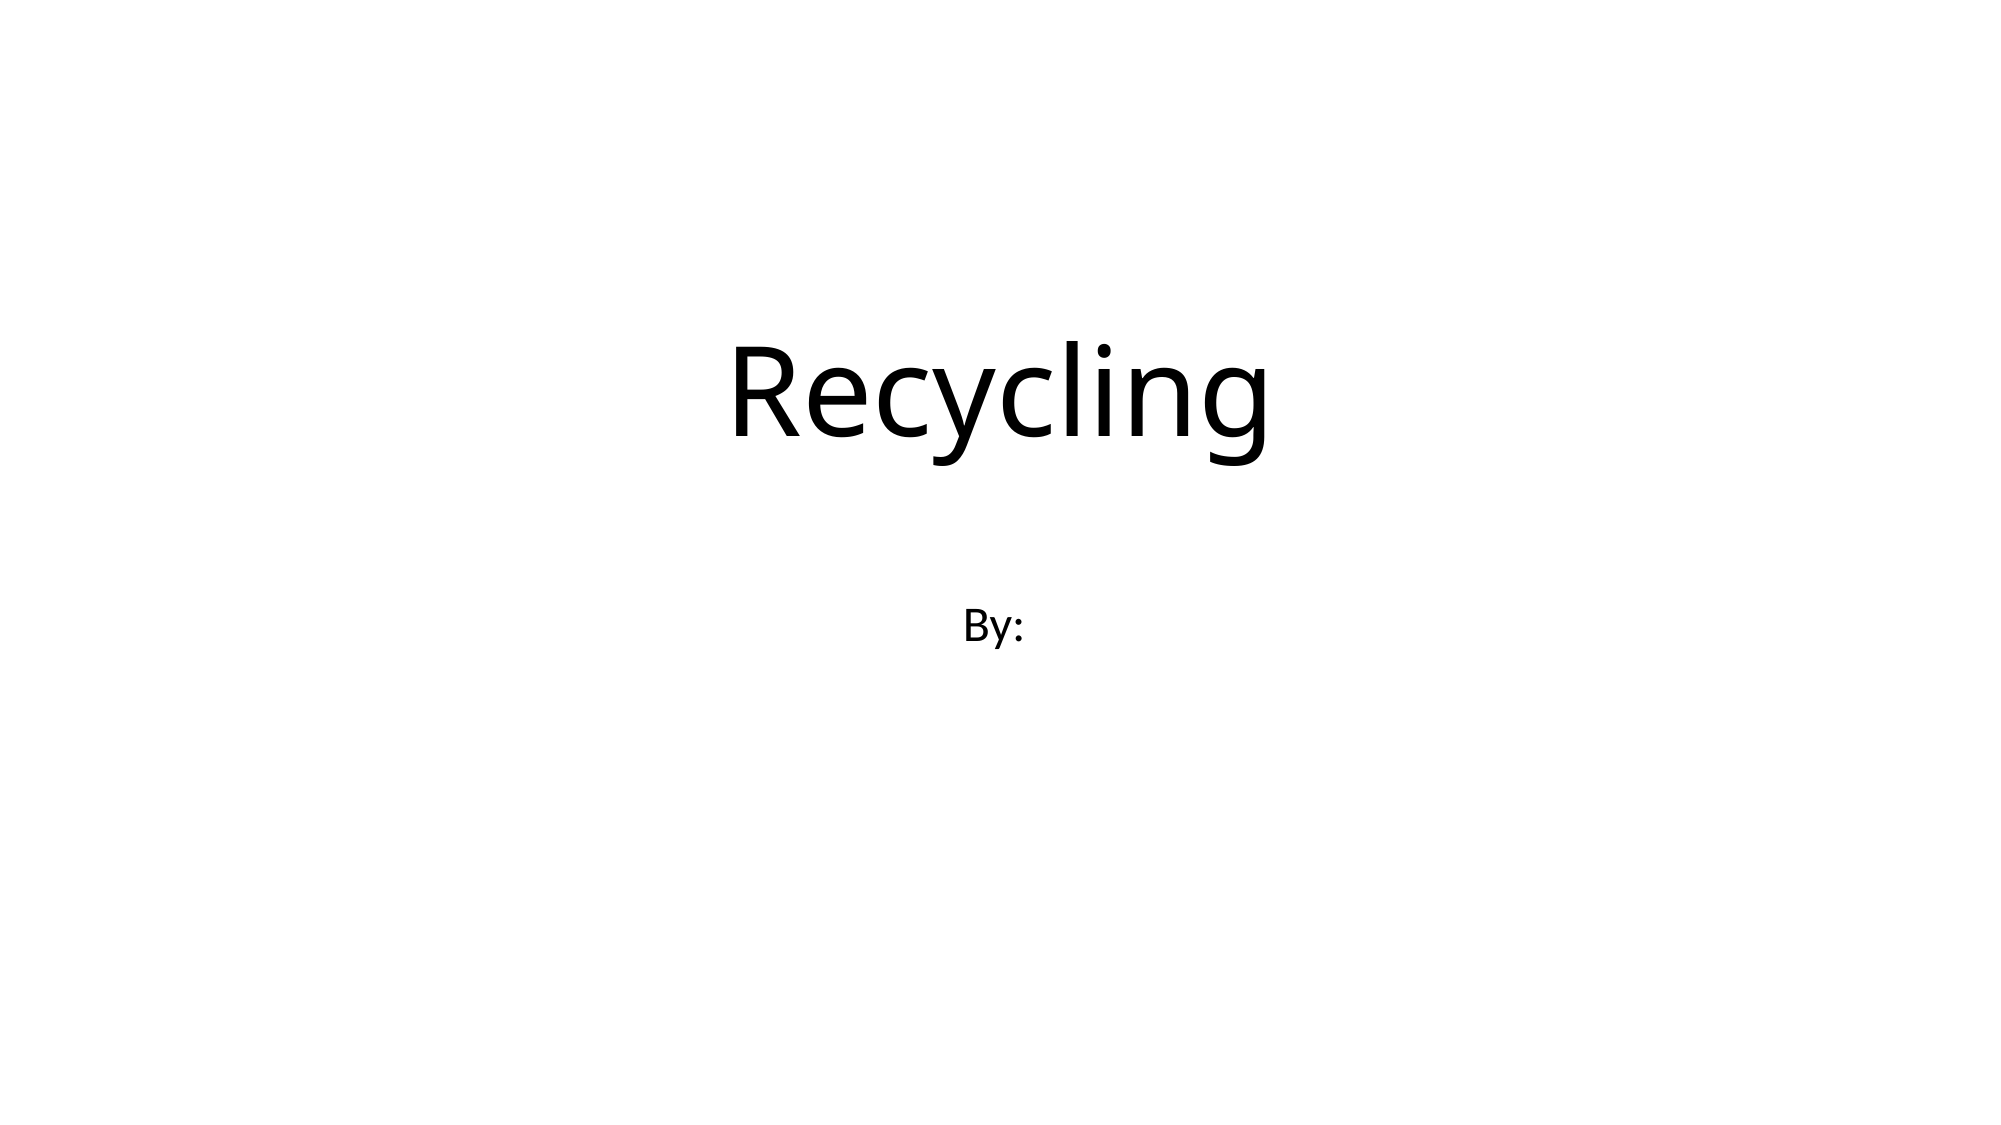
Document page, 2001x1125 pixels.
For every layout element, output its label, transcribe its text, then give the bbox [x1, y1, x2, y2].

title Recycling [249, 184, 1750, 472]
subtitle By: [249, 590, 1750, 863]
